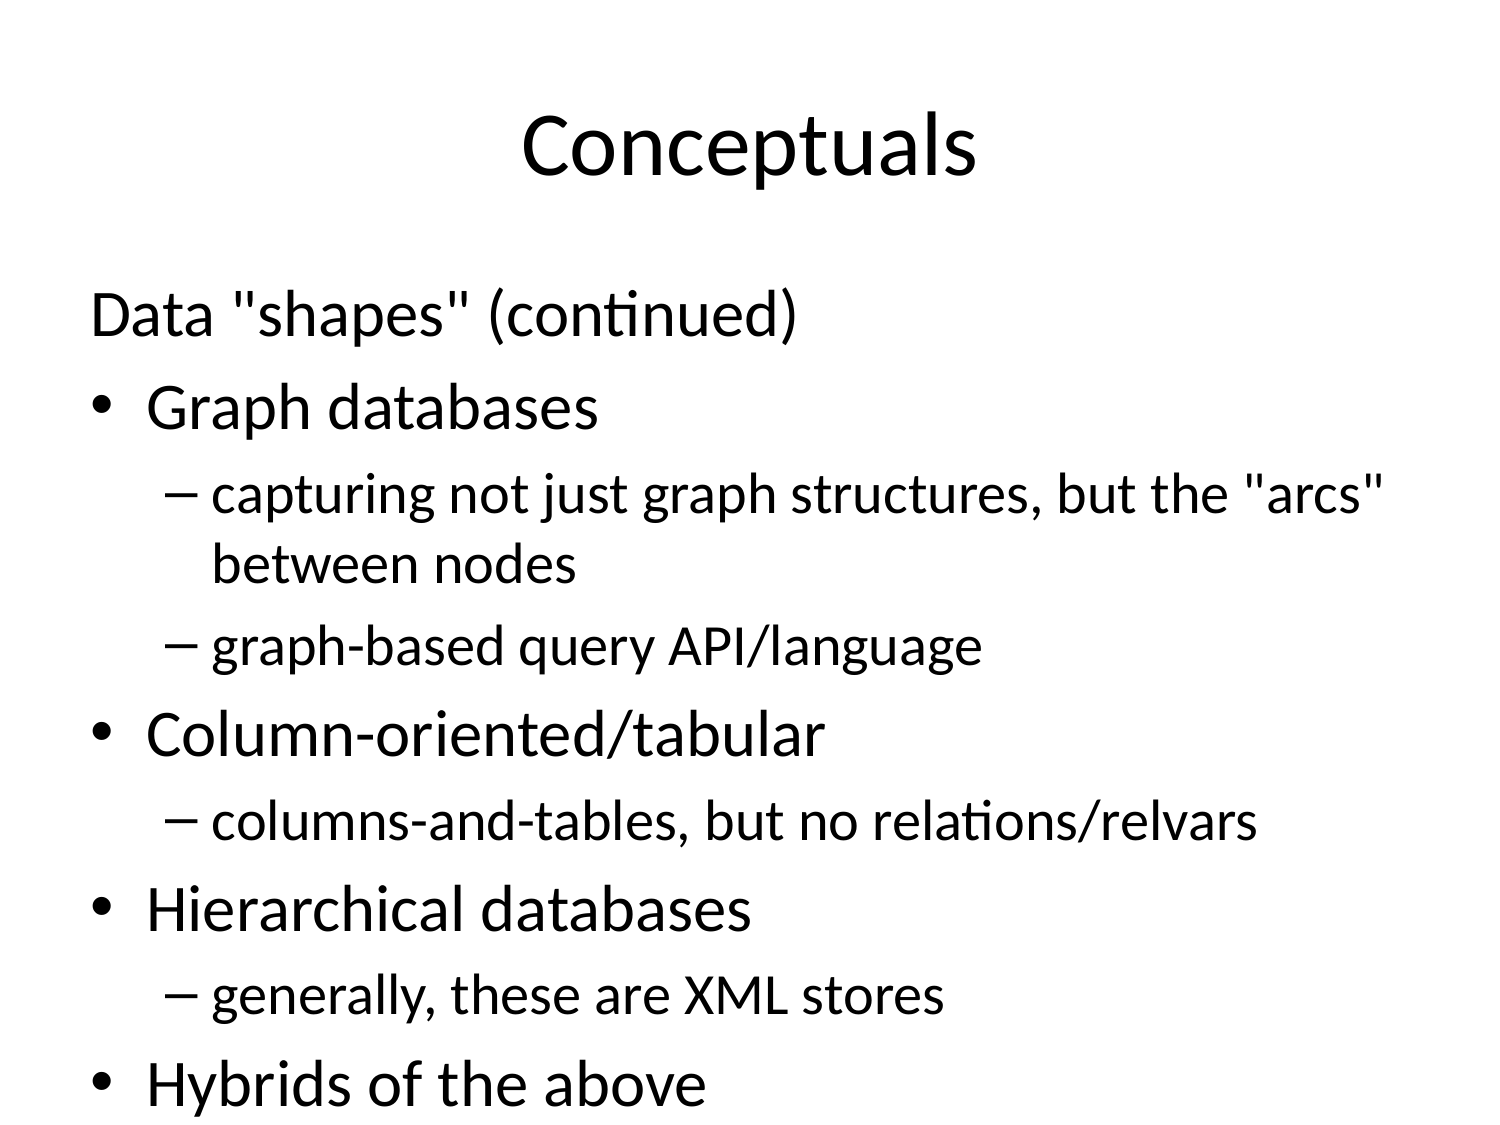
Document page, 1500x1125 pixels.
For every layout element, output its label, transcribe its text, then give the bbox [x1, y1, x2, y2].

title Conceptuals [75, 45, 1425, 233]
list Data "shapes" (continued) Graph databases capturing not just graph structures, but the "arcs" between nodes graph-based query API/language Column-oriented/tabular columns-and-tables, but no relations/relvars Hierarchical databases generally, these are XML stores Hybrids of the above [75, 262, 1425, 1005]
